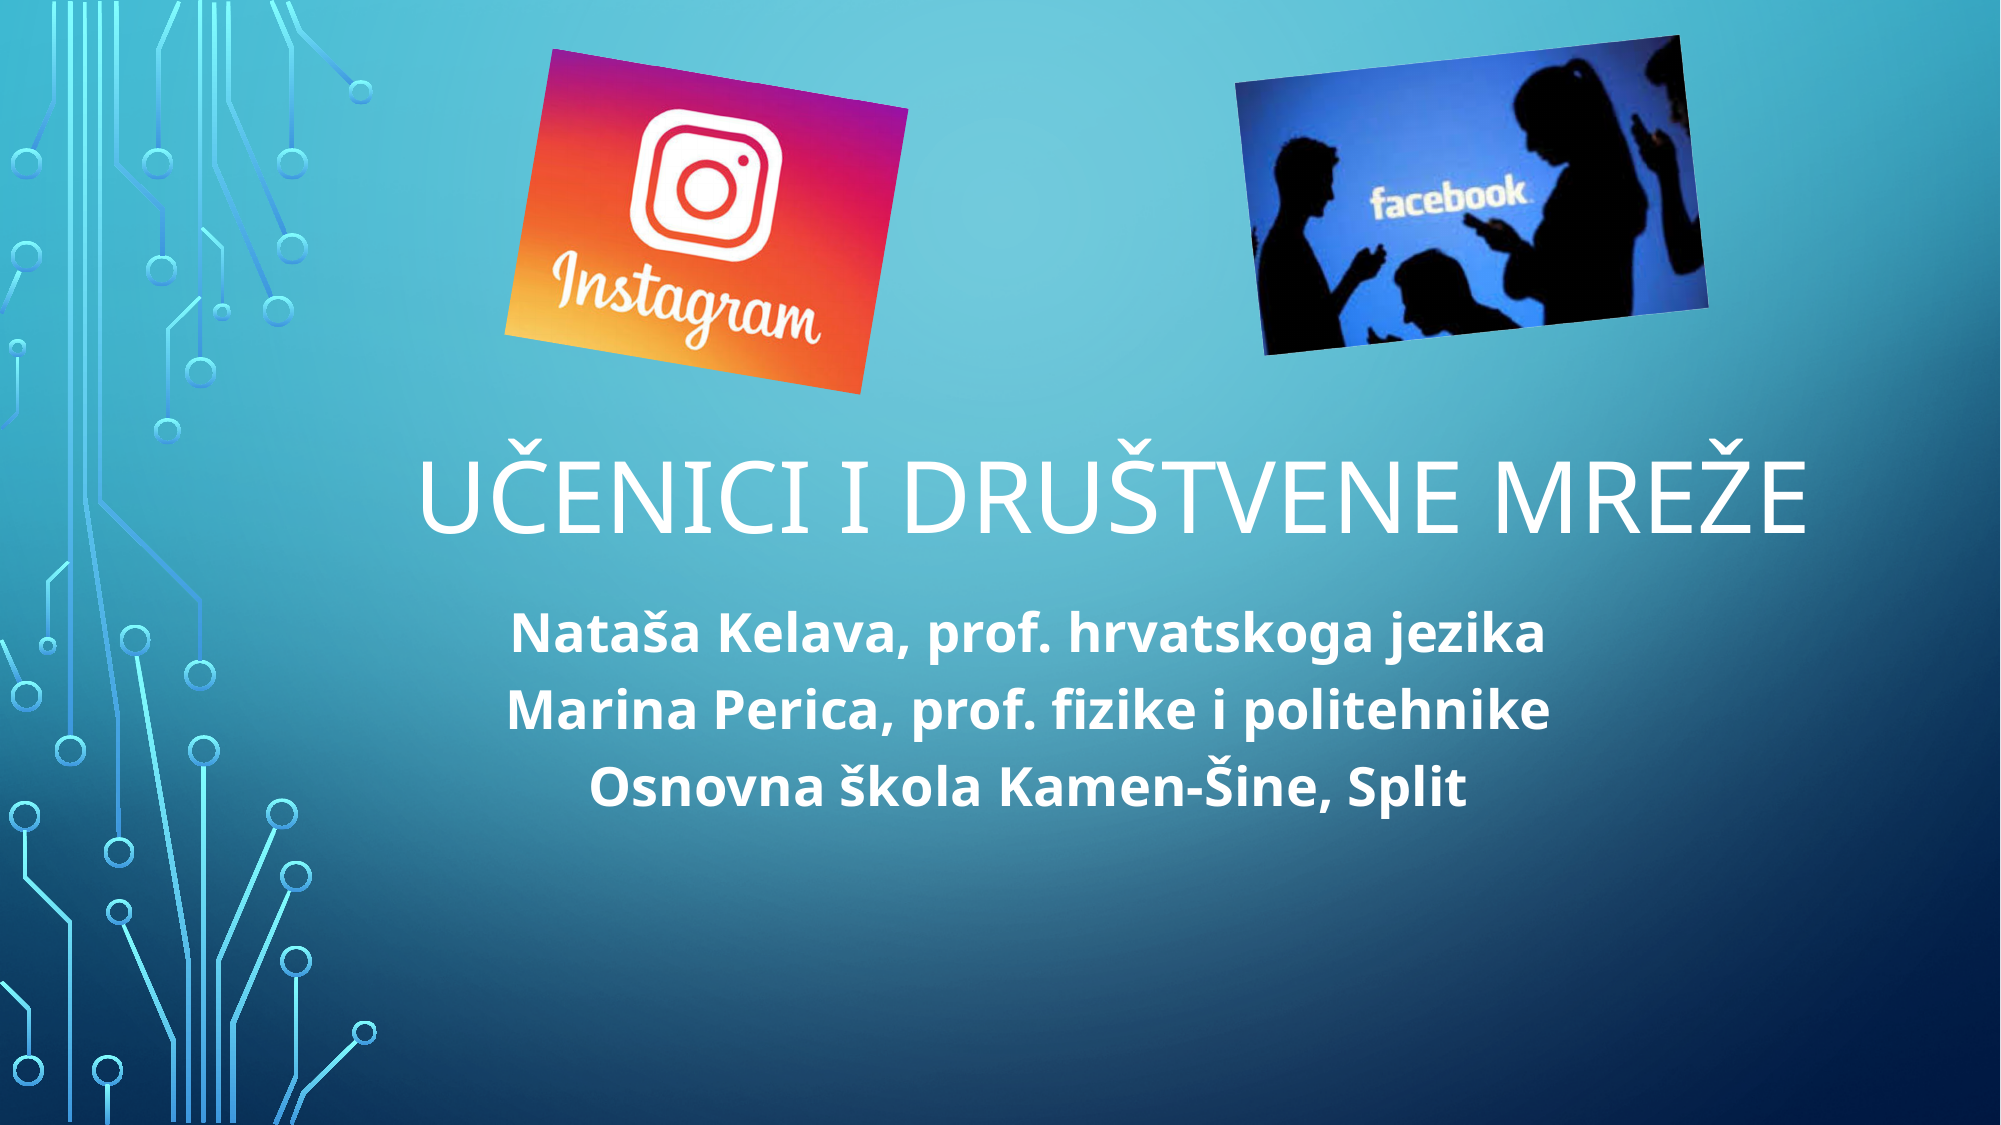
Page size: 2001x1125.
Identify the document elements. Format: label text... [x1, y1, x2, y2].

title Učenici i društvene mreže [399, 170, 1842, 563]
subtitle Nataša Kelava, prof. hrvatskoga jezika Marina Perica, prof. fizike i politehnike Osnovna škola Kamen-Šine, Split [307, 590, 1750, 863]
picture [1235, 35, 1708, 355]
picture [504, 49, 909, 395]
